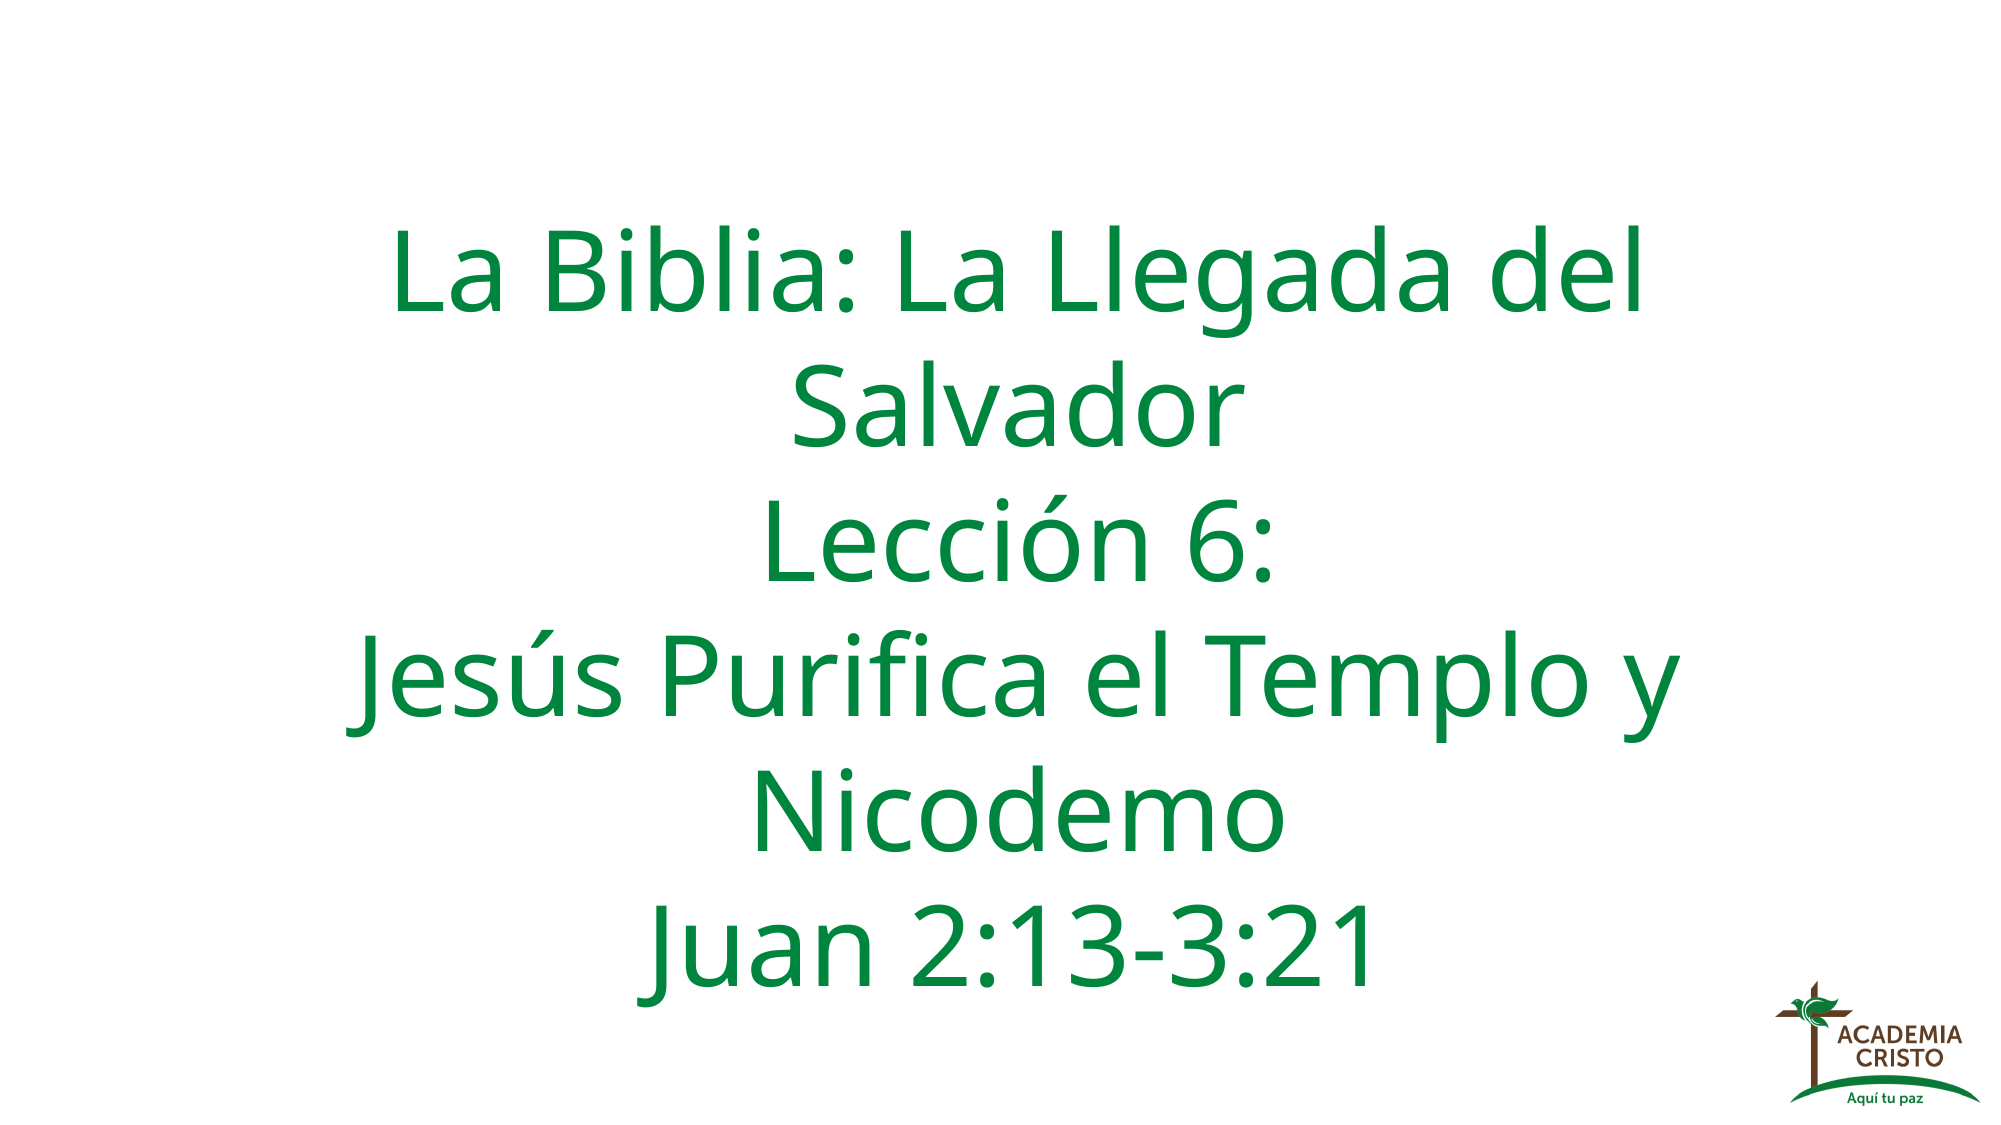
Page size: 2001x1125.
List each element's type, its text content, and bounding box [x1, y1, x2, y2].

picture [1759, 972, 2000, 1125]
text_box La Biblia: La Llegada del Salvador Lección 6: Jesús Purifica el Templo y Nicodemo Juan 2:13-3:21 [141, 191, 1896, 1017]
